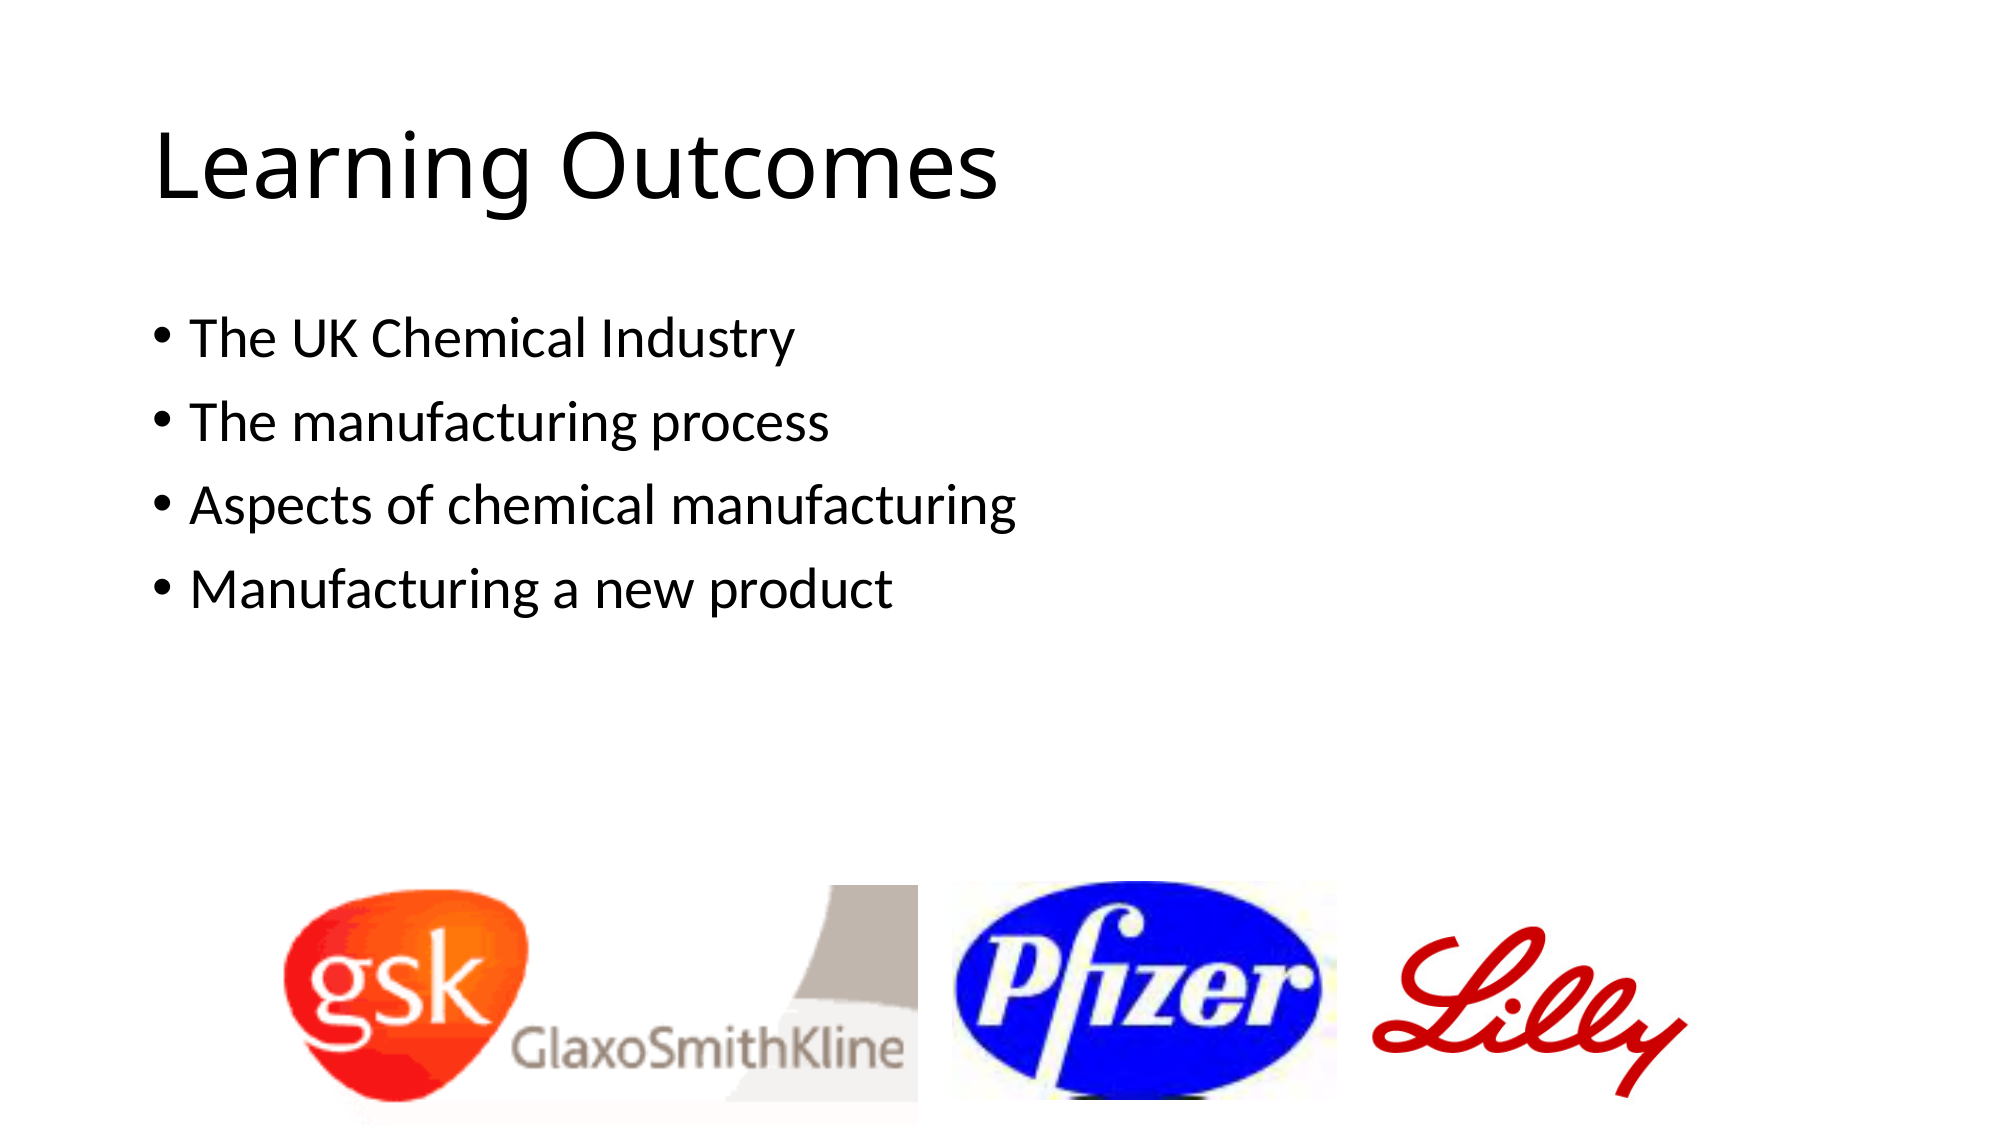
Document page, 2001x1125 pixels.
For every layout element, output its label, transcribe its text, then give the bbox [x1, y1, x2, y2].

title Learning Outcomes [137, 59, 1863, 278]
picture [1342, 888, 1723, 1125]
list The UK Chemical Industry The manufacturing process Aspects of chemical manufacturing Manufacturing a new product [137, 299, 1863, 1014]
picture [952, 881, 1337, 1100]
picture [249, 885, 918, 1125]
